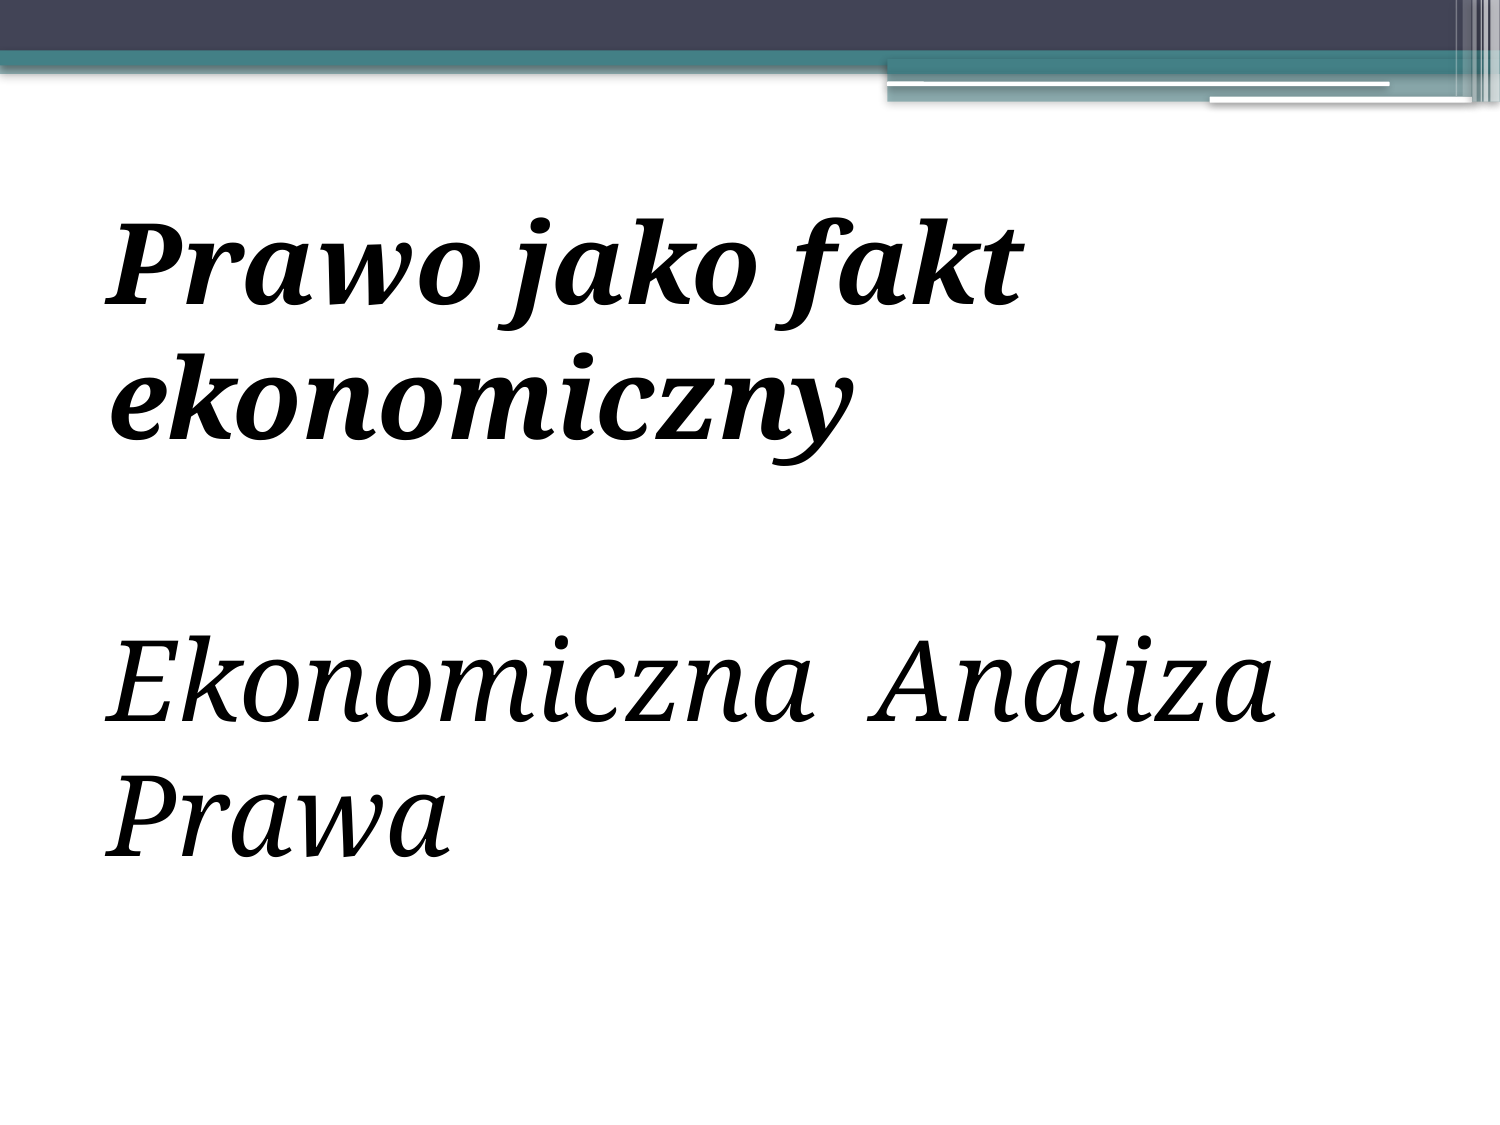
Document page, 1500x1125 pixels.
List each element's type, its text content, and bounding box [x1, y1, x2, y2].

list Prawo jako fakt ekonomiczny Ekonomiczna Analiza Prawa [75, 184, 1425, 1079]
